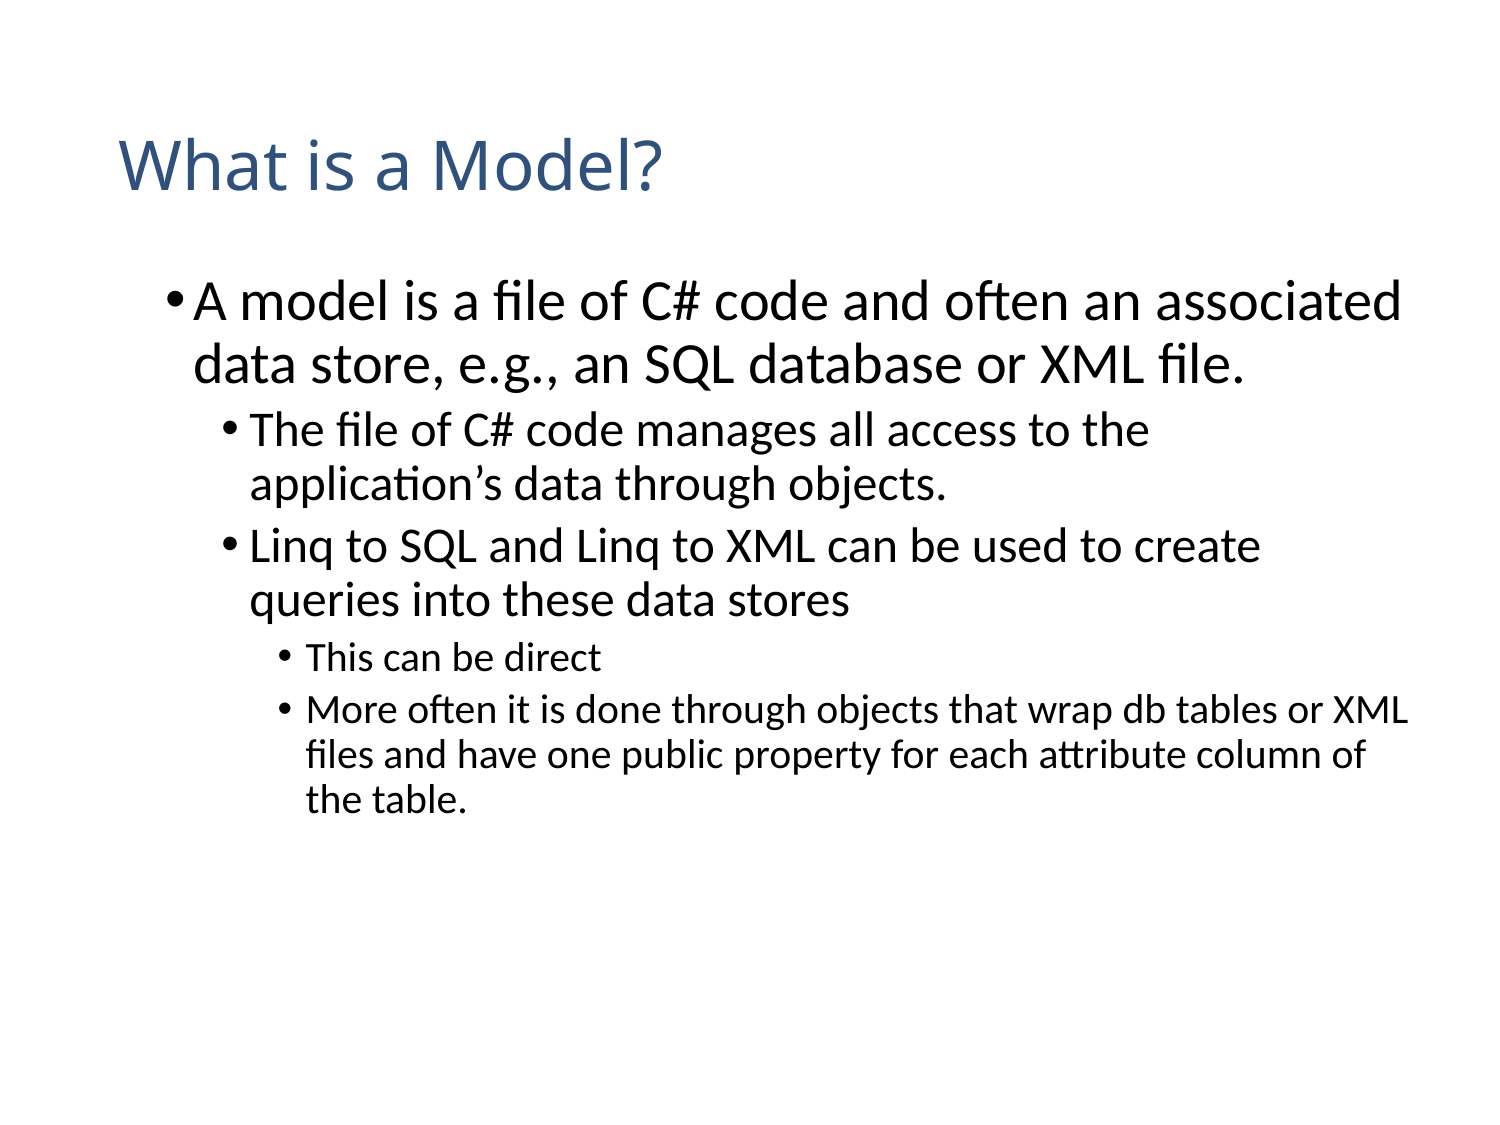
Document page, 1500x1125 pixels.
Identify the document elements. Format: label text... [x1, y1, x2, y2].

title What is a Model? [103, 59, 1397, 278]
list A model is a file of C# code and often an associated data store, e.g., an SQL database or XML file. The file of C# code manages all access to the application’s data through objects. Linq to SQL and Linq to XML can be used to create queries into these data stores This can be direct More often it is done through objects that wrap db tables or XML files and have one public property for each attribute column of the table. [150, 262, 1425, 1043]
